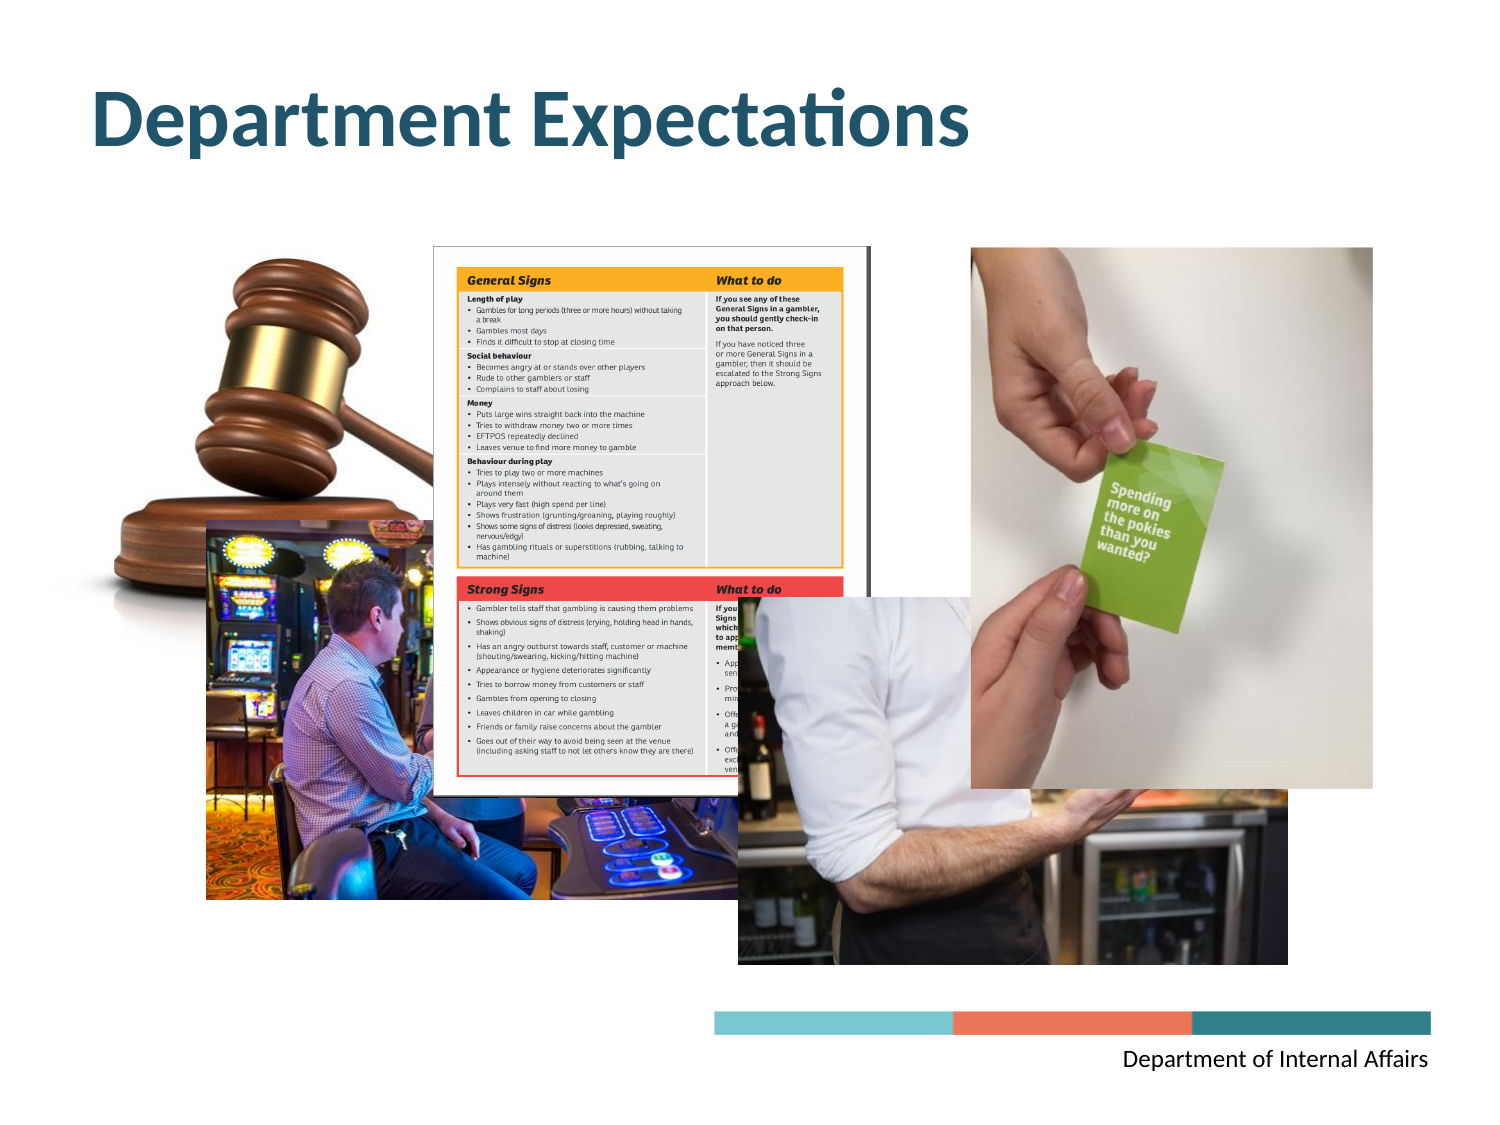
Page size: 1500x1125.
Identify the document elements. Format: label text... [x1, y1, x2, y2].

picture [715, 1012, 1430, 1034]
picture [41, 246, 1443, 965]
text_box Department Expectations [76, 42, 1427, 185]
